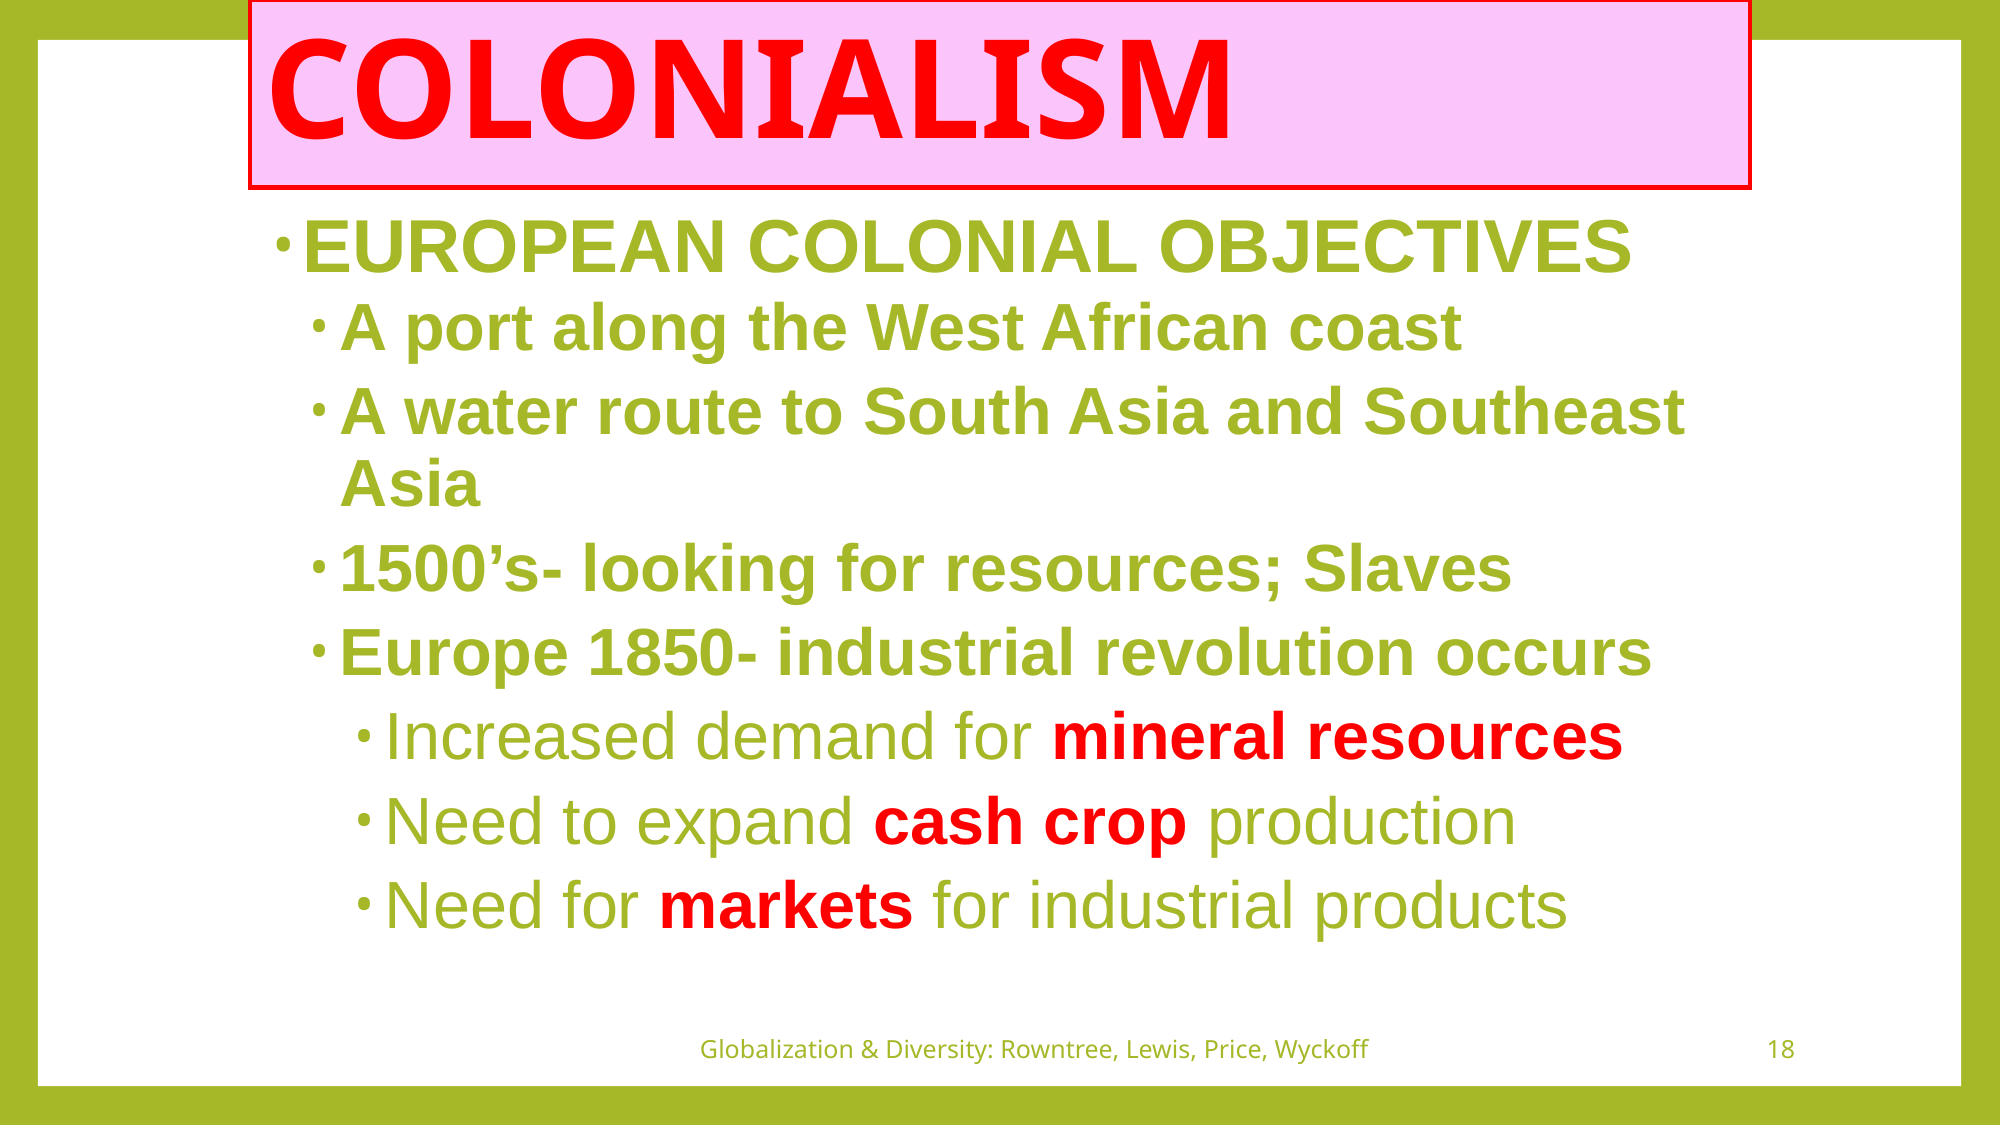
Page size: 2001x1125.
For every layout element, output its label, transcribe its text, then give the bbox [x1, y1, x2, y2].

title COLONIALISM [249, 0, 1750, 188]
slide_number 18 [1530, 1020, 1811, 1081]
list EUROPEAN COLONIAL OBJECTIVES A port along the West African coast A water route to South Asia and Southeast Asia 1500’s- looking for resources; Slaves Europe 1850- industrial revolution occurs Increased demand for mineral resources Need to expand cash crop production Need for markets for industrial products [249, 200, 1750, 1075]
footer Globalization & Diversity: Rowntree, Lewis, Price, Wyckoff [647, 1020, 1422, 1081]
